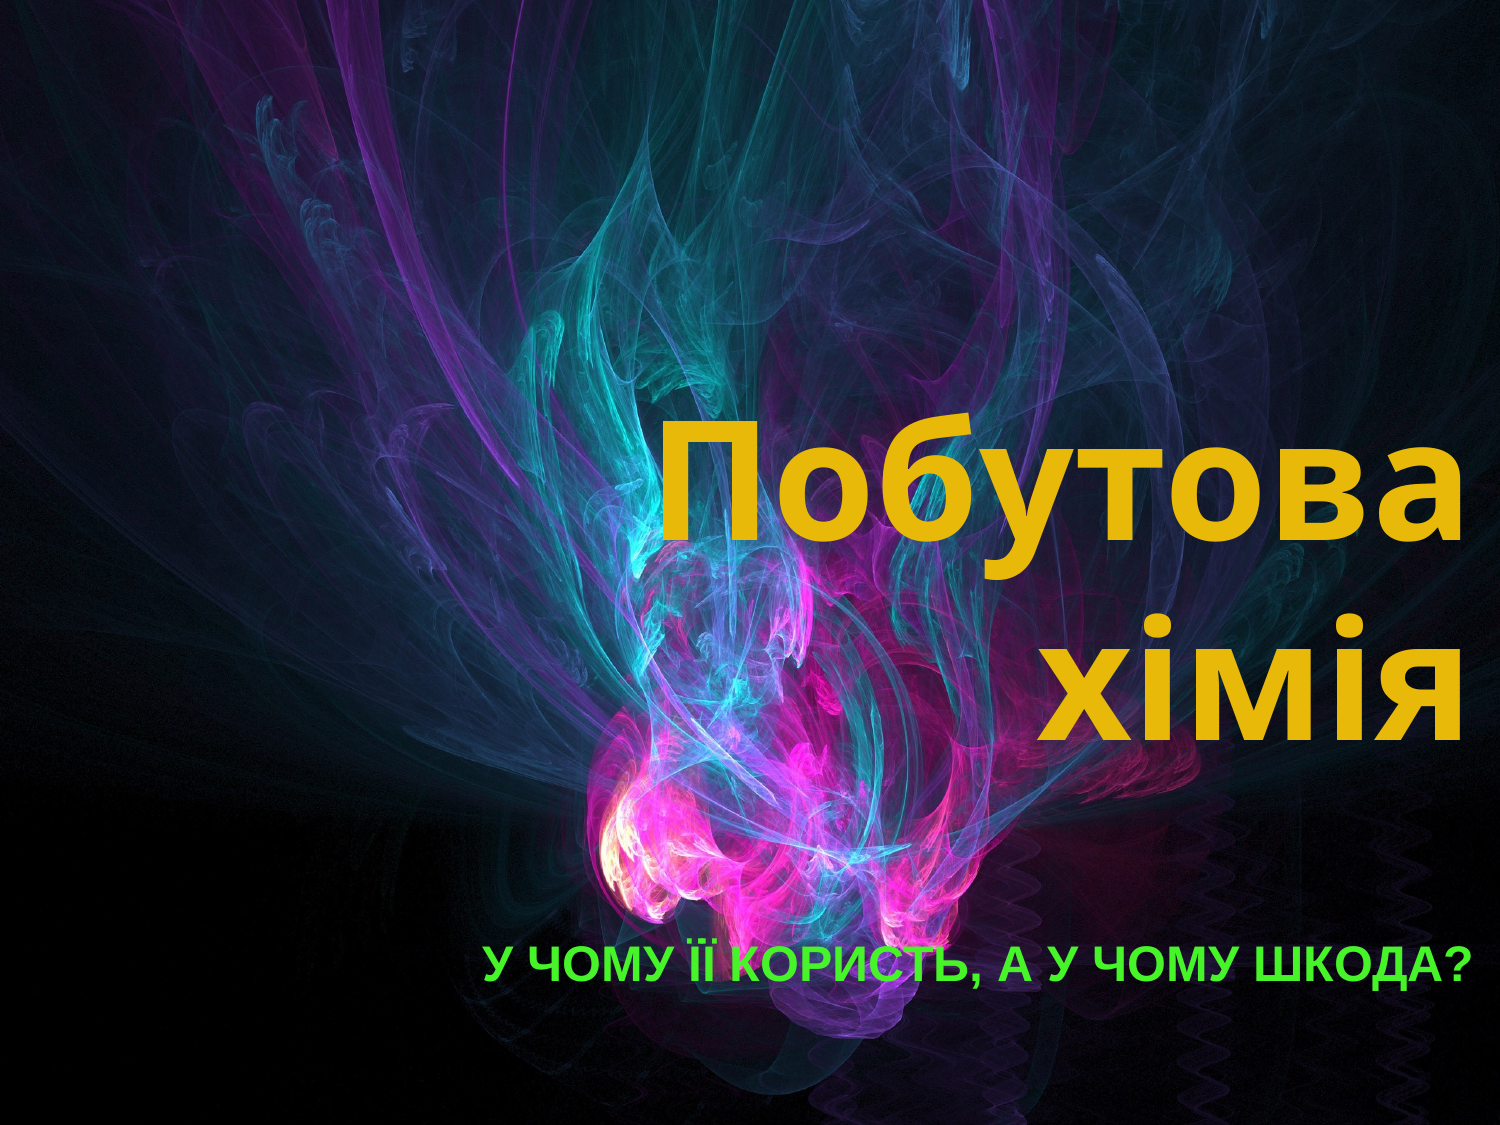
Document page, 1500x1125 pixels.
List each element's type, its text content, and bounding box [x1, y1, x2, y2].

picture [0, 0, 1500, 1125]
subtitle У чому її користь, а у чому шкода? [407, 916, 1483, 992]
title Побутова хімія [348, 366, 1482, 551]
